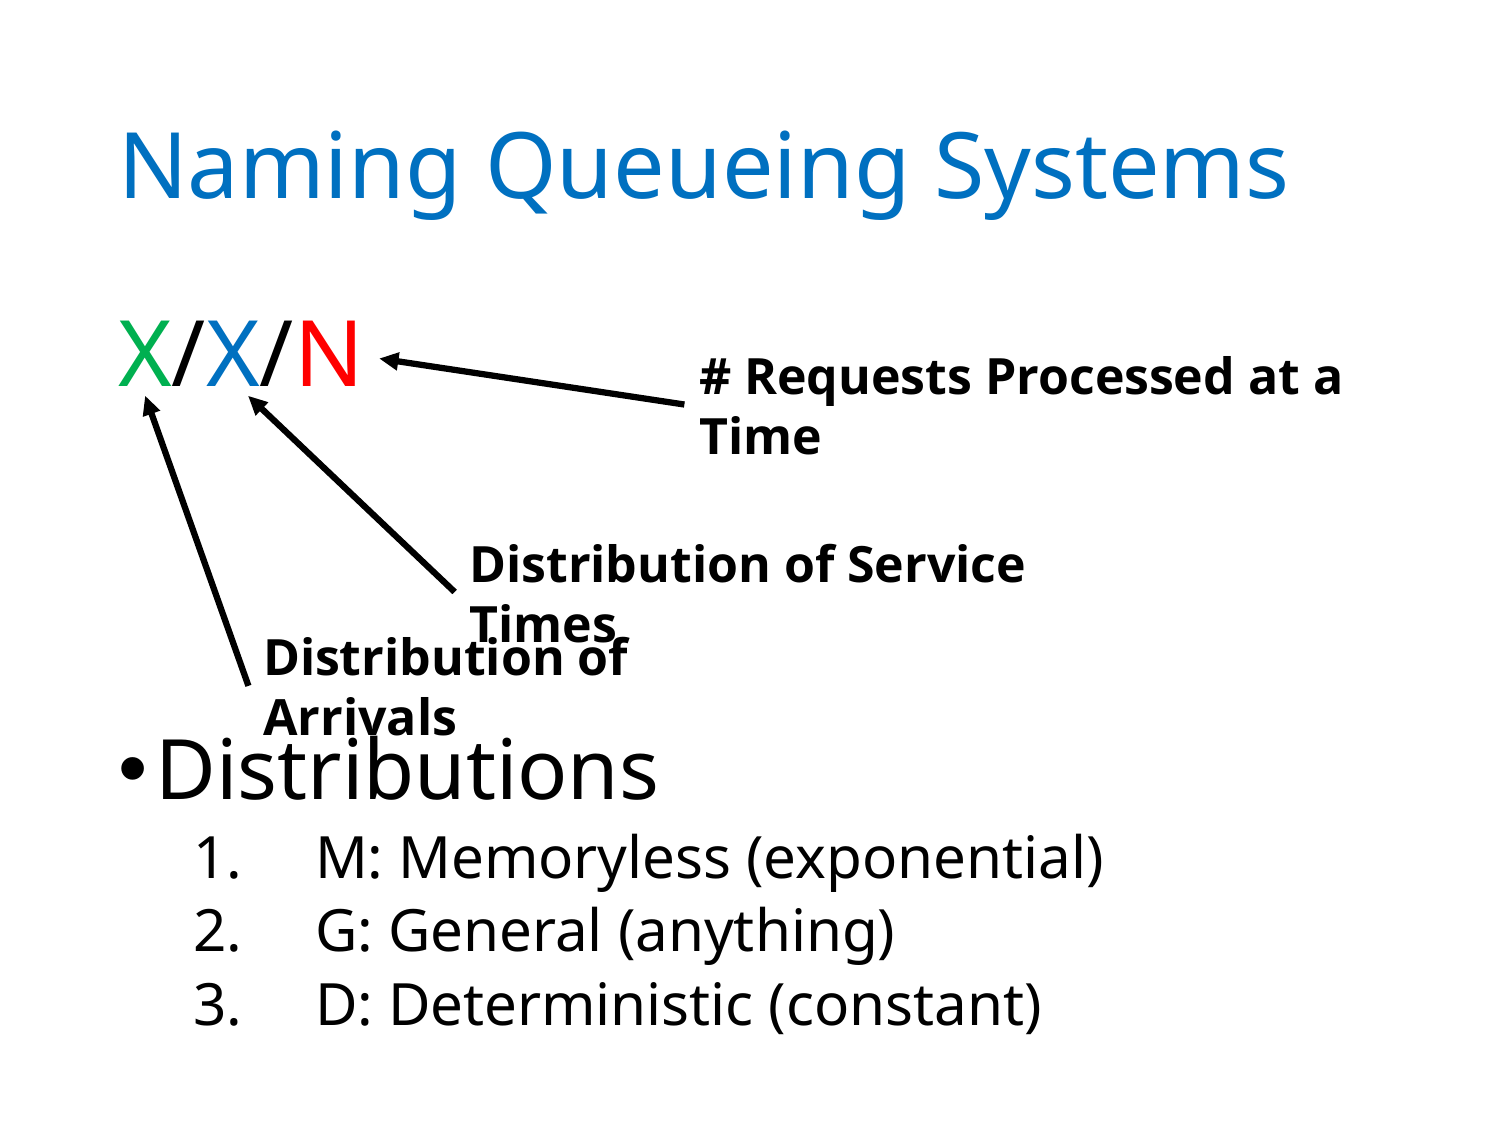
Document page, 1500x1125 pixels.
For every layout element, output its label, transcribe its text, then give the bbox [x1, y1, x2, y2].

text_box Distributions M: Memoryless (exponential) G: General (anything) D: Deterministic (constant) [103, 720, 1397, 1088]
text_box Distribution of Arrivals [248, 618, 839, 720]
title Naming Queueing Systems [103, 59, 1397, 278]
text_box # Requests Processed at a Time [684, 337, 1461, 472]
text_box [379, 358, 685, 376]
list X/X/N [103, 299, 1397, 427]
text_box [145, 395, 249, 657]
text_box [248, 395, 455, 563]
text_box Distribution of Service Times [454, 524, 1177, 660]
